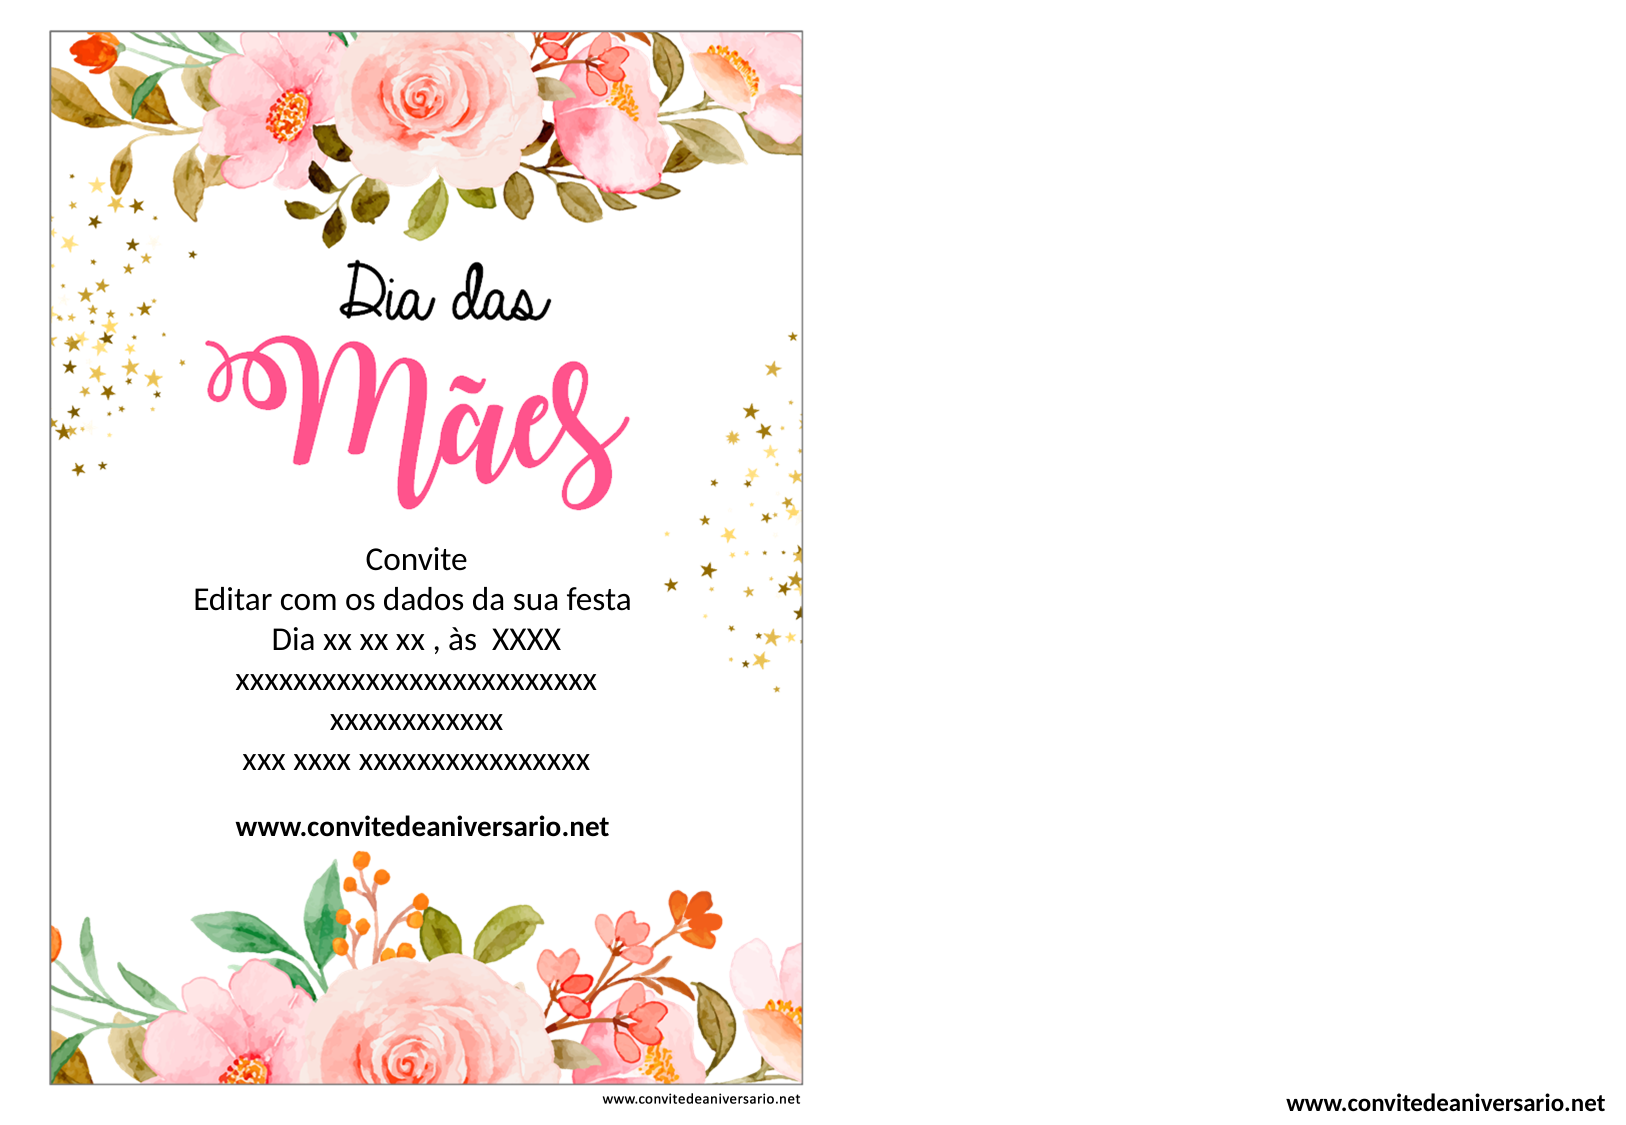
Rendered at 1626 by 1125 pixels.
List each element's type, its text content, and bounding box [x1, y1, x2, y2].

text_box www.convitedeaniversario.net [1271, 1079, 1622, 1125]
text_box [27, 16, 825, 1109]
